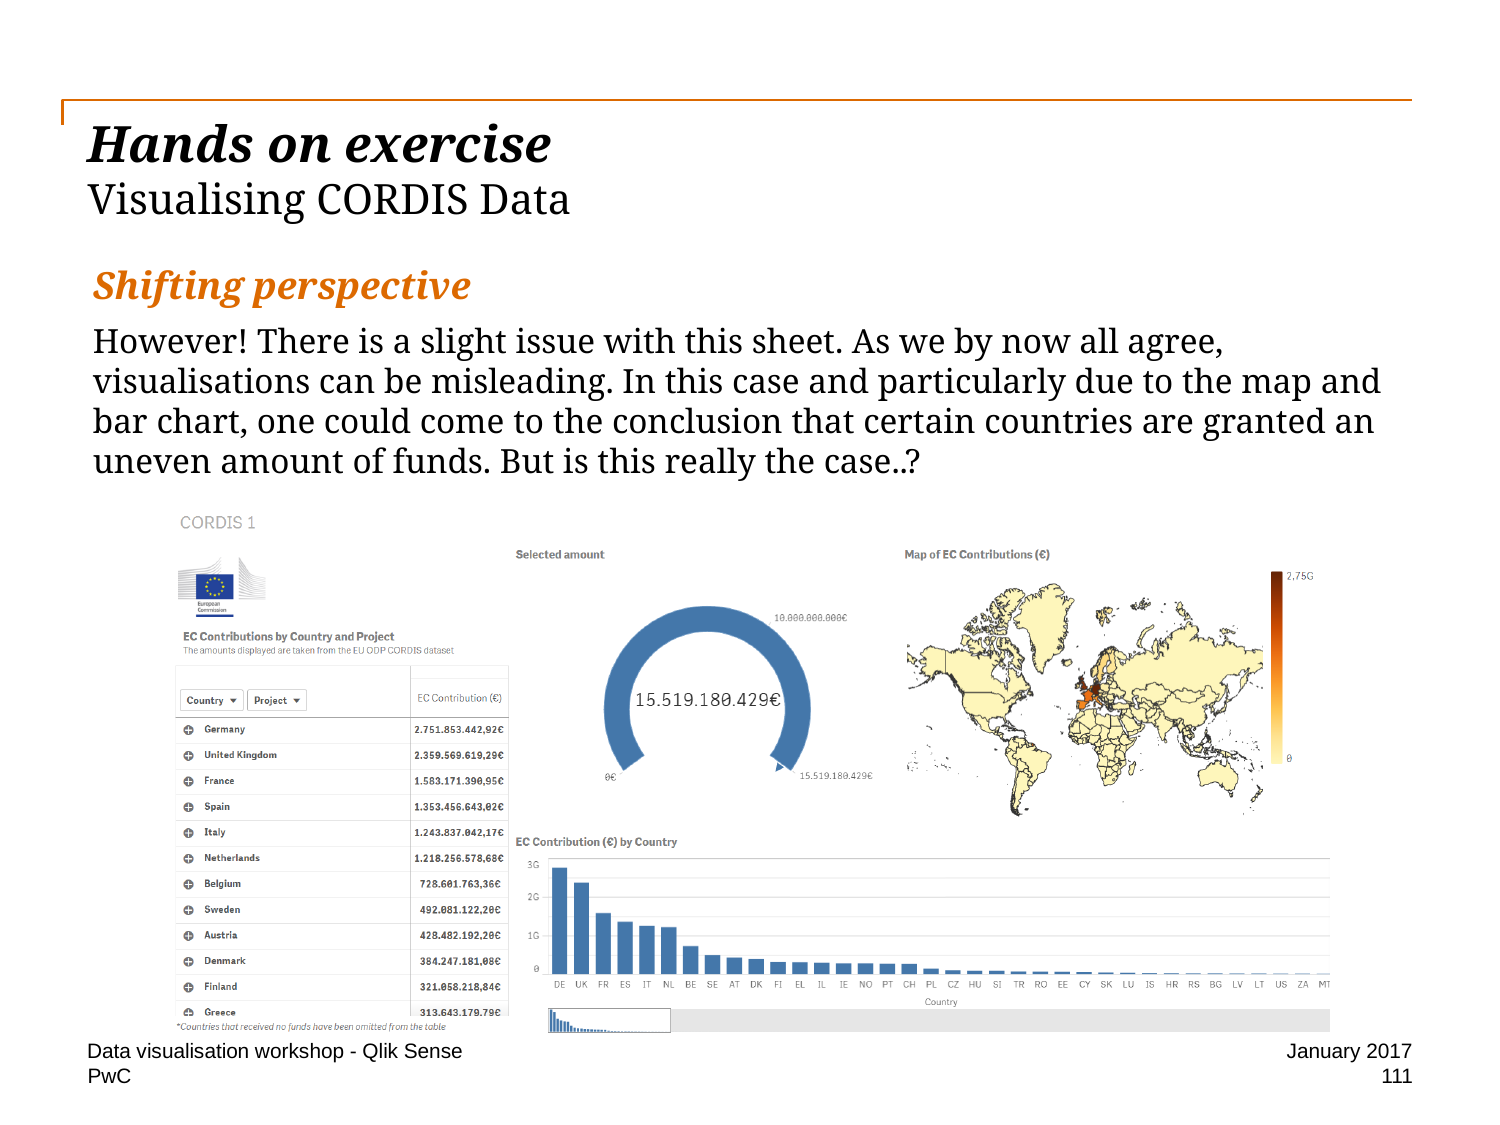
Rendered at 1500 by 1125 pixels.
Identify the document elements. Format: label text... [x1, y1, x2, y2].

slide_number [1162, 1038, 1413, 1063]
text_box Shifting perspective However! There is a slight issue with this sheet. As we by now all agree, visualisations can be misleading. In this case and particularly due to the map and bar chart, one could come to the conclusion that certain countries are granted an uneven amount of funds. But is this really the case..? [92, 262, 1418, 1038]
title Hands on exercise Visualising CORDIS Data [87, 112, 1413, 263]
slide_number 111 [1162, 1063, 1413, 1088]
picture [170, 508, 1330, 1038]
footer Data visualisation workshop - Qlik Sense [86, 1037, 950, 1063]
